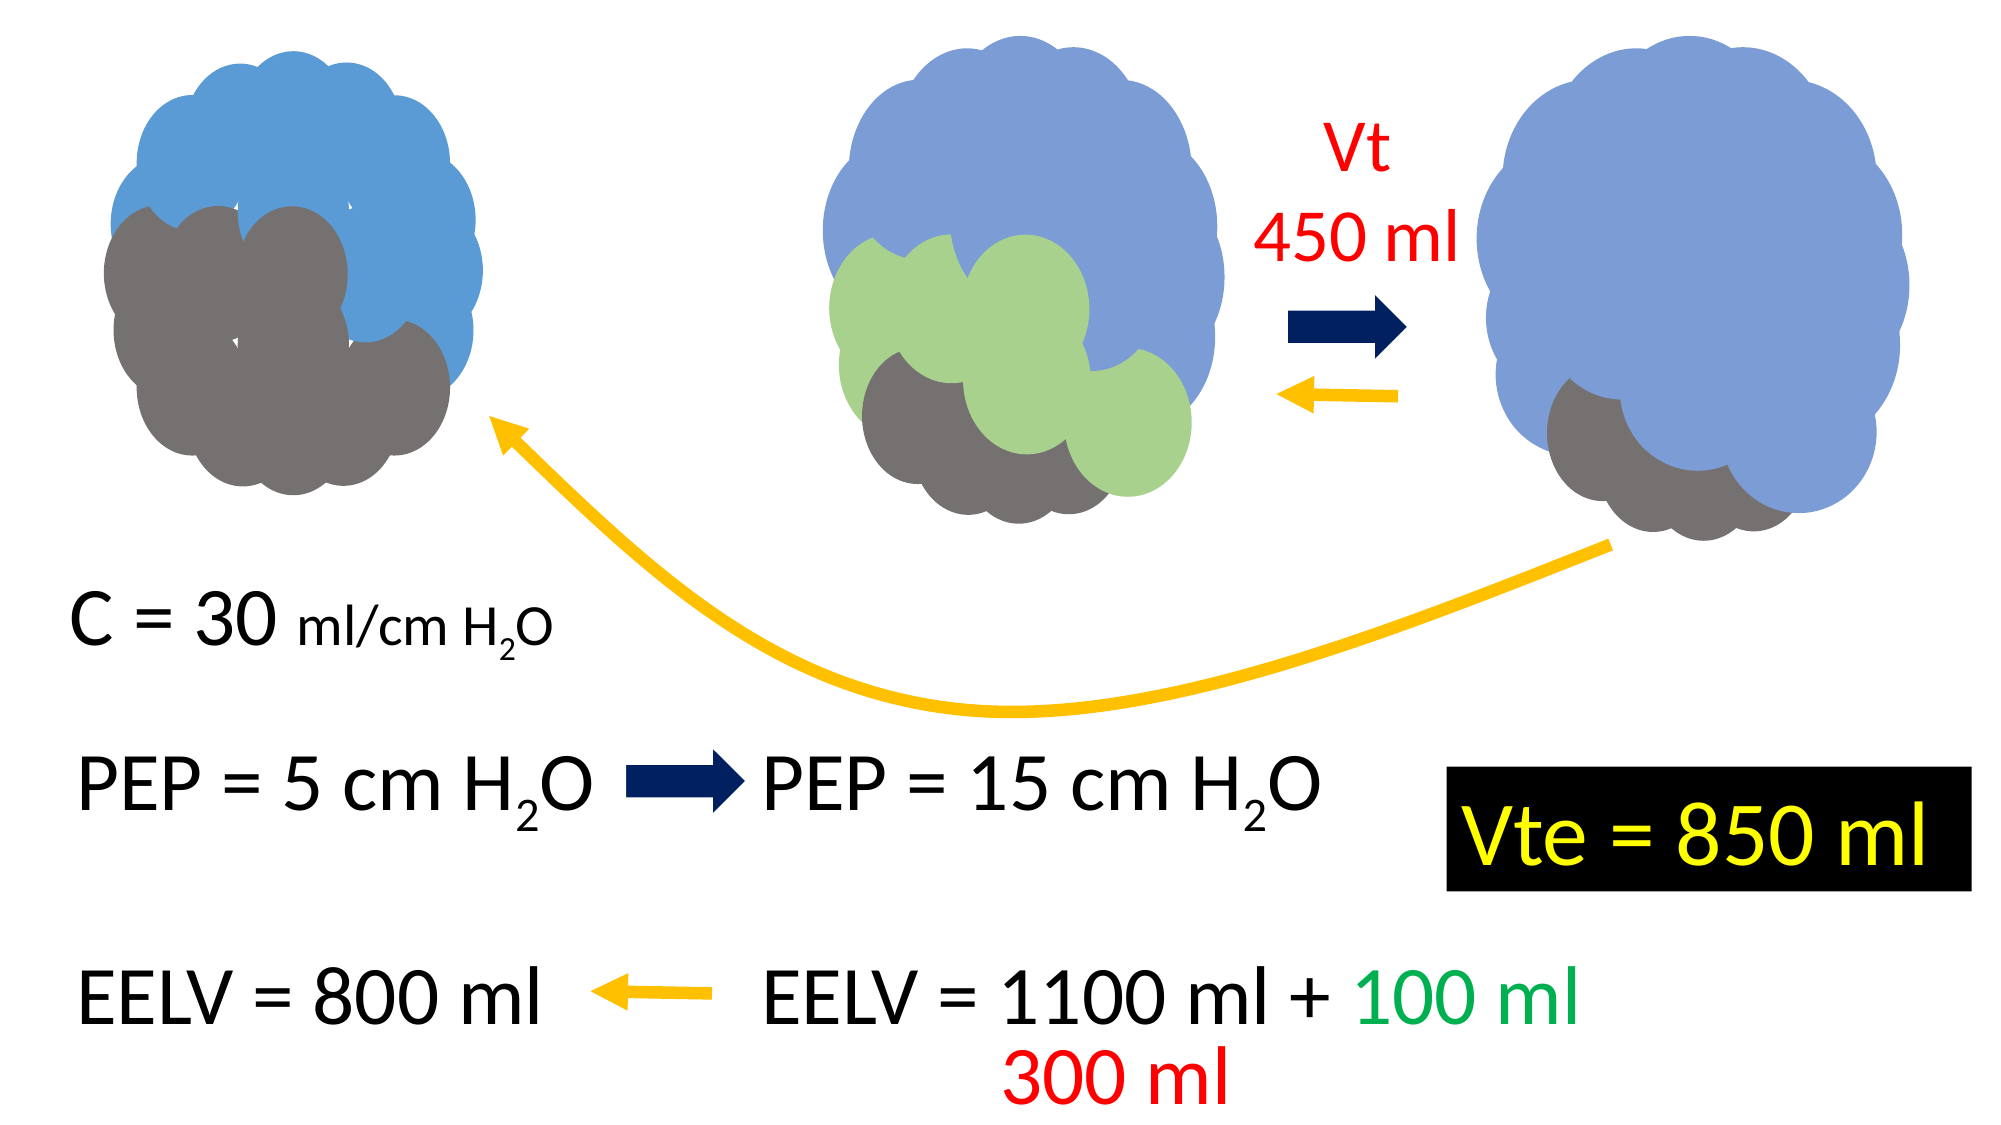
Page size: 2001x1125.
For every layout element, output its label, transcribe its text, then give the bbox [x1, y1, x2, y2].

text_box [1285, 289, 1410, 364]
text_box PEP = 15 cm H2O EELV = 1100 ml + 100 ml [746, 720, 1701, 1049]
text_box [103, 51, 483, 496]
text_box 300 ml [985, 1014, 1331, 1125]
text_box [822, 35, 1225, 524]
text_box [1476, 35, 1910, 541]
text_box C = 30 ml/cm H2O [55, 555, 787, 675]
text_box Vte = 850 ml [1446, 766, 1972, 892]
text_box [489, 415, 1612, 713]
text_box PEP = 5 cm H2O EELV = 800 ml [61, 720, 746, 1049]
text_box [623, 743, 746, 819]
text_box Vt 450 ml [1225, 89, 1476, 284]
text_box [1276, 393, 1399, 397]
